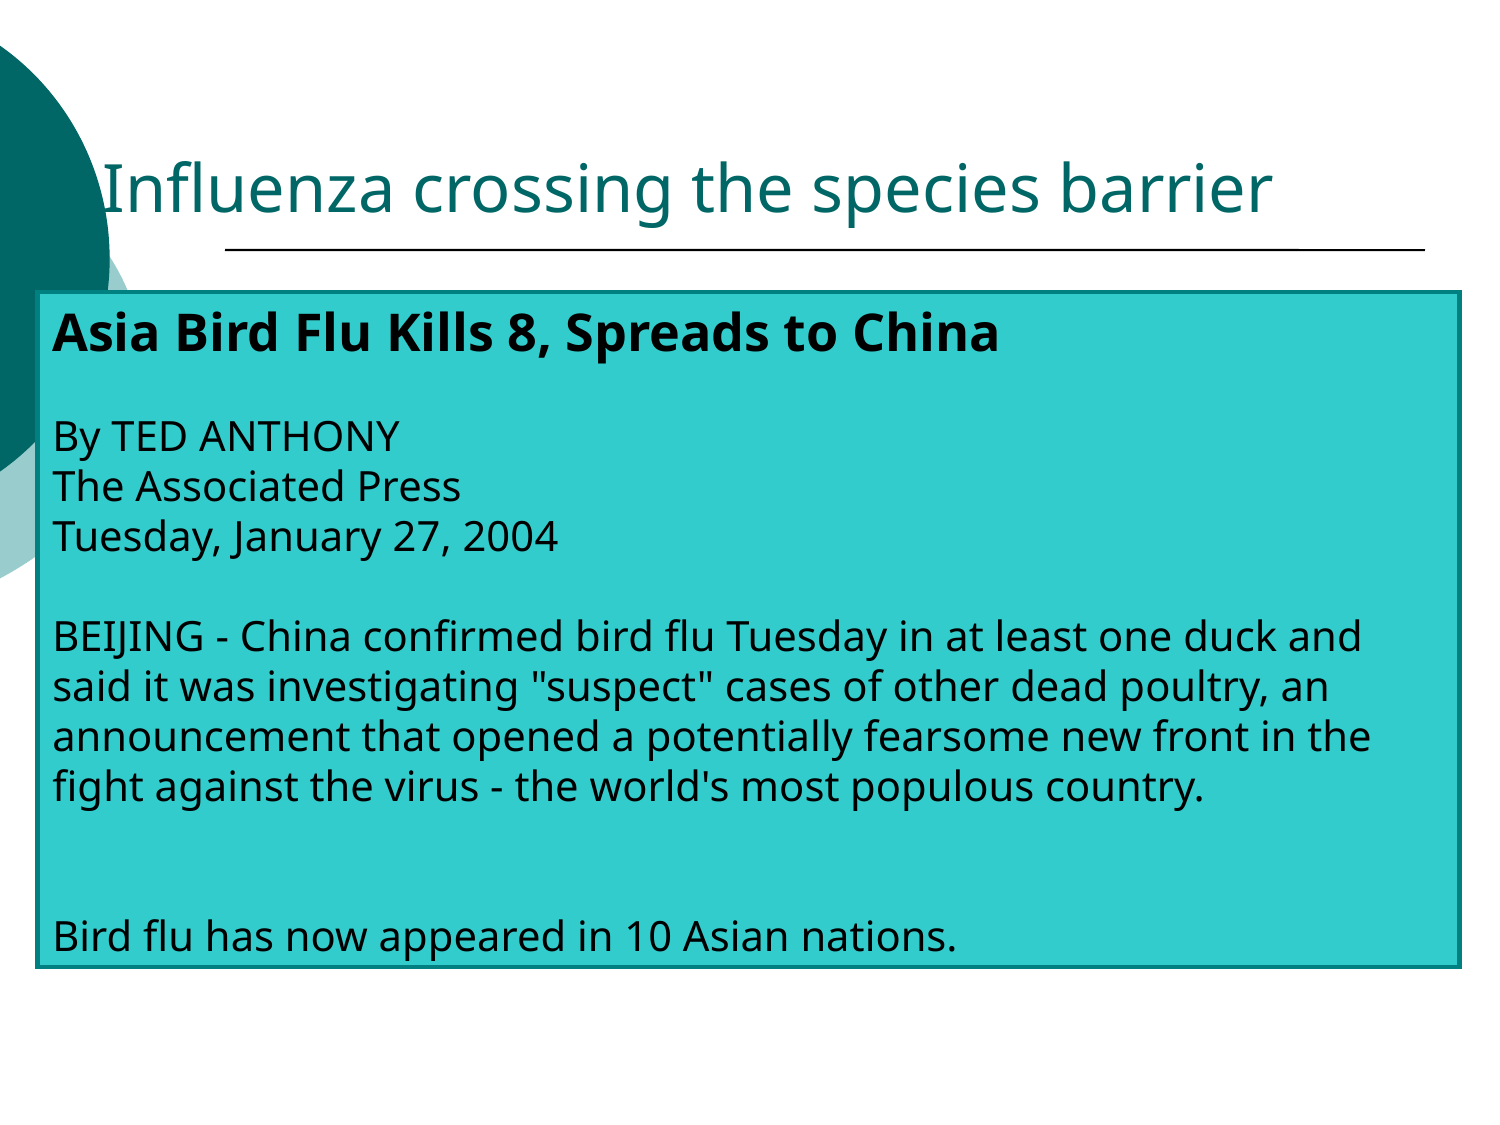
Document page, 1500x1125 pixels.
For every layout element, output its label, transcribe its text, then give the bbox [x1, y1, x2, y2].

title Influenza crossing the species barrier [87, 72, 1416, 234]
text_box Asia Bird Flu Kills 8, Spreads to China By TED ANTHONY The Associated Press Tuesday, January 27, 2004 BEIJING - China confirmed bird flu Tuesday in at least one duck and said it was investigating "suspect" cases of other dead poultry, an announcement that opened a potentially fearsome new front in the fight against the virus - the world's most populous country. Bird flu has now appeared in 10 Asian nations. [37, 291, 1460, 967]
